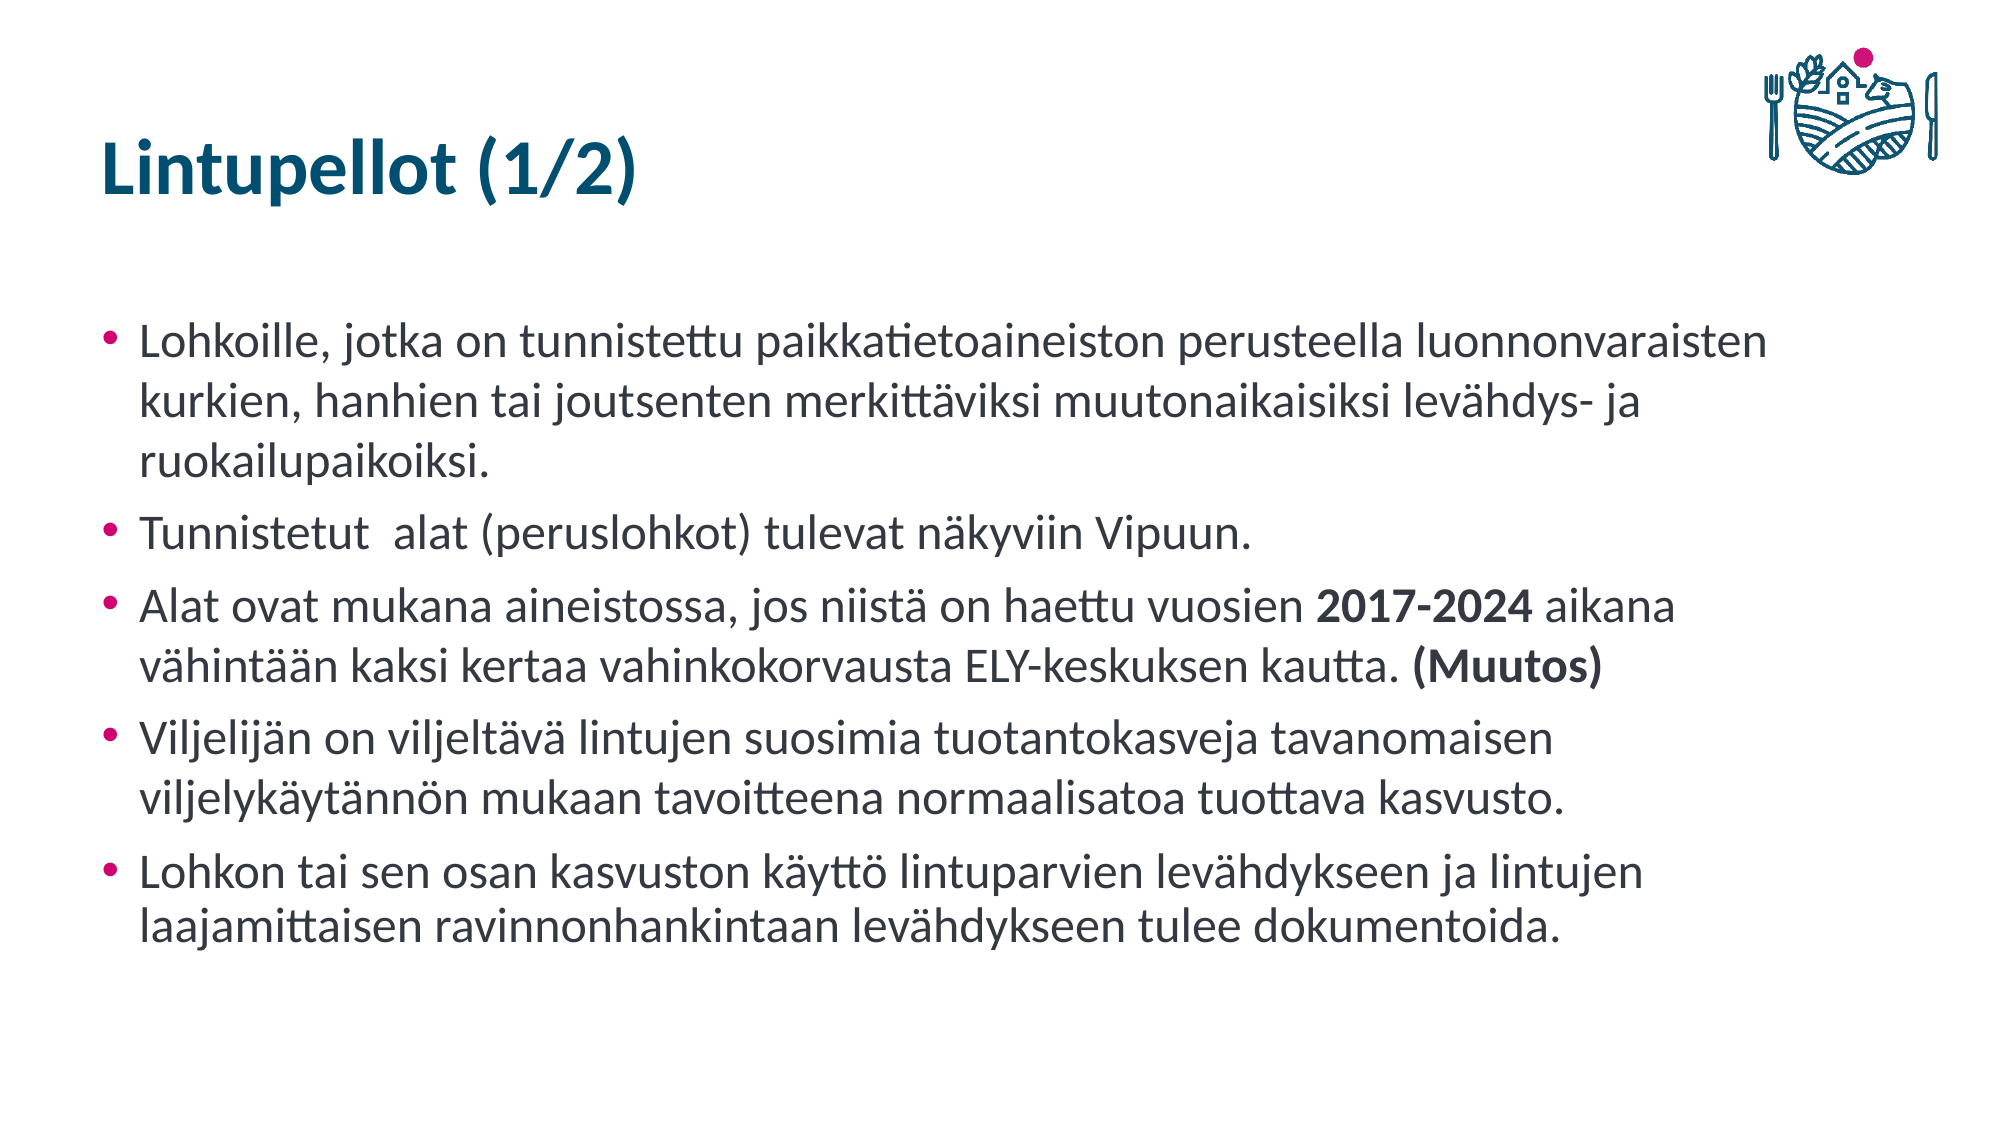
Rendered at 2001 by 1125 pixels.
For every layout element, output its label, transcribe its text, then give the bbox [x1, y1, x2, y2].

list Lohkoille, jotka on tunnistettu paikkatietoaineiston perusteella luonnonvaraisten kurkien, hanhien tai joutsenten merkittäviksi muutonaikaisiksi levähdys- ja ruokailupaikoiksi. Tunnistetut alat (peruslohkot) tulevat näkyviin Vipuun. Alat ovat mukana aineistossa, jos niistä on haettu vuosien 2017-2024 aikana vähintään kaksi kertaa vahinkokorvausta ELY-keskuksen kautta. (Muutos) Viljelijän on viljeltävä lintujen suosimia tuotantokasveja tavanomaisen viljelykäytännön mukaan tavoitteena normaalisatoa tuottava kasvusto. Lohkon tai sen osan kasvuston käyttö lintuparvien levähdykseen ja lintujen laajamittaisen ravinnonhankintaan levähdykseen tulee dokumentoida. [86, 299, 1812, 1014]
picture [1758, 32, 1945, 182]
title Lintupellot (1/2) [86, 59, 1688, 278]
